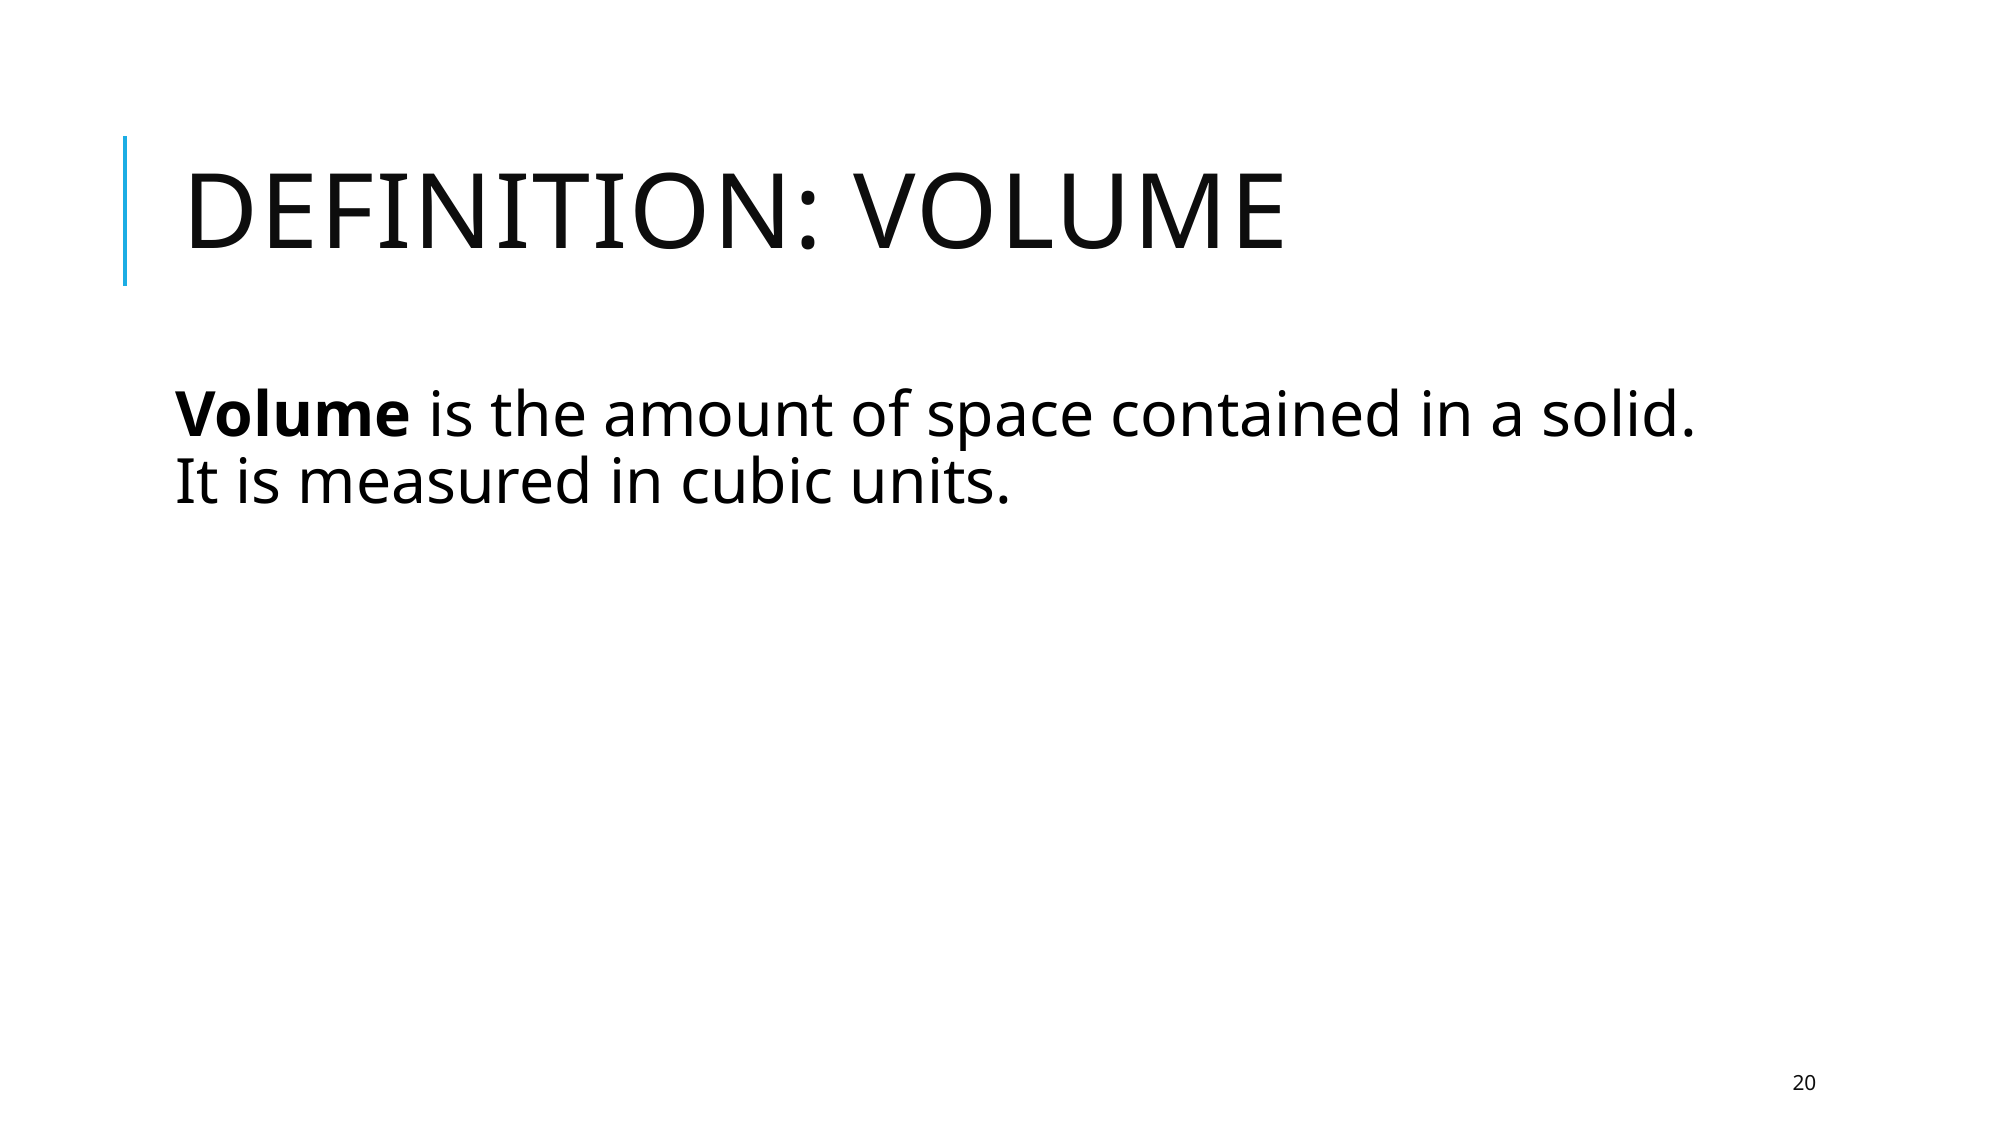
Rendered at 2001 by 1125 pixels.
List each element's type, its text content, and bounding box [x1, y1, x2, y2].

list Volume is the amount of space contained in a solid. It is measured in cubic units. [168, 375, 1763, 1035]
slide_number 20 [1777, 1061, 1938, 1107]
title Definition: Volume [168, 96, 1763, 342]
